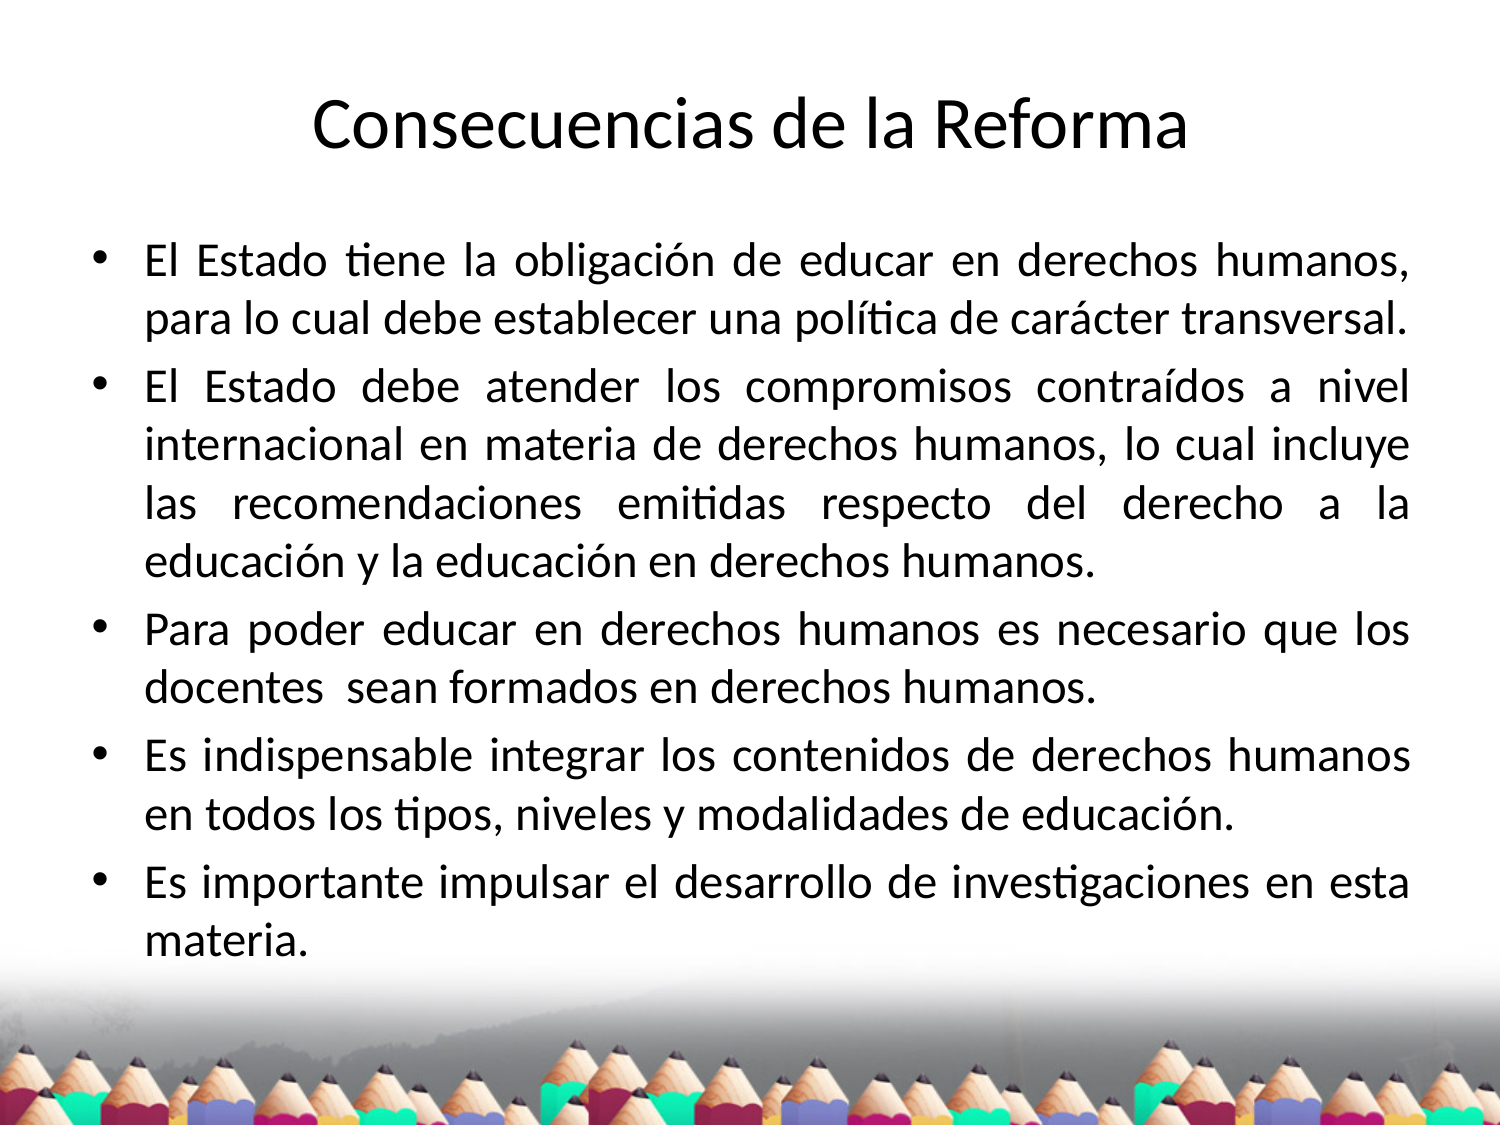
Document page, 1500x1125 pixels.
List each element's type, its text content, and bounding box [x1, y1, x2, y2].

title Consecuencias de la Reforma [76, 66, 1427, 171]
picture [0, 937, 1500, 1125]
list El Estado tiene la obligación de educar en derechos humanos, para lo cual debe establecer una política de carácter transversal. El Estado debe atender los compromisos contraídos a nivel internacional en materia de derechos humanos, lo cual incluye las recomendaciones emitidas respecto del derecho a la educación y la educación en derechos humanos. Para poder educar en derechos humanos es necesario que los docentes sean formados en derechos humanos. Es indispensable integrar los contenidos de derechos humanos en todos los tipos, niveles y modalidades de educación. Es importante impulsar el desarrollo de investigaciones en esta materia. [76, 219, 1427, 935]
